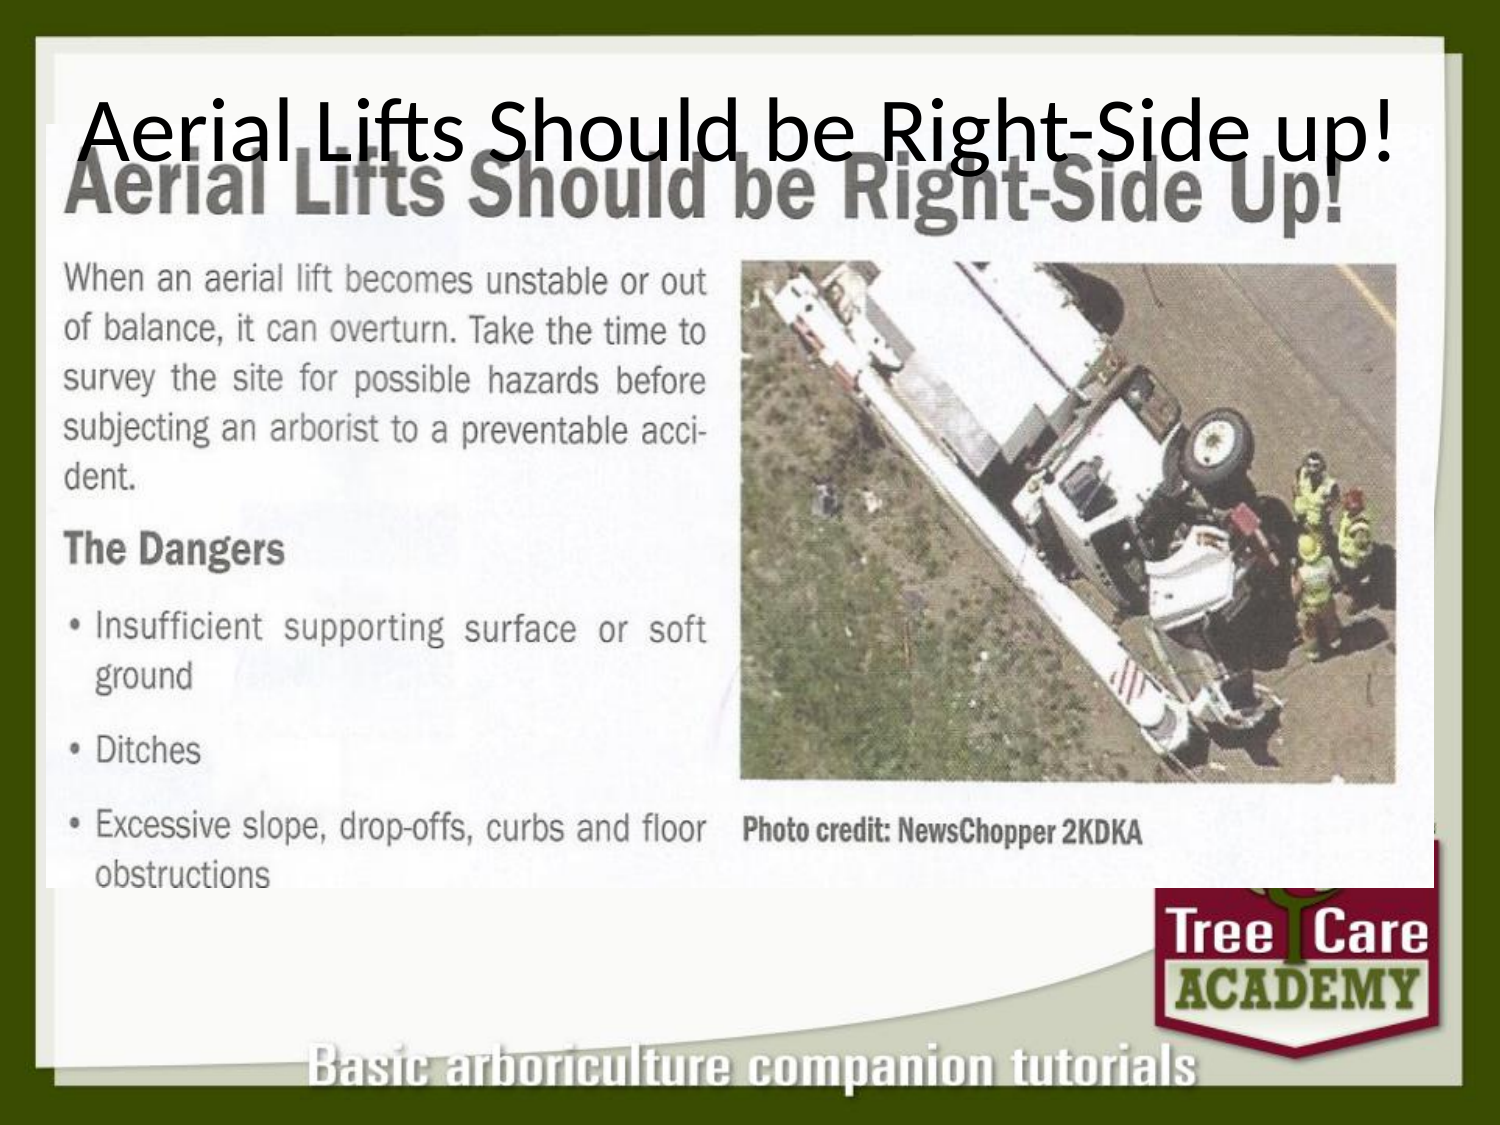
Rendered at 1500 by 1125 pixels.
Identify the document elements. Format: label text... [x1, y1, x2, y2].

picture [0, 0, 1500, 1125]
title Aerial Lifts Should be Right-Side up! [18, 30, 1461, 219]
